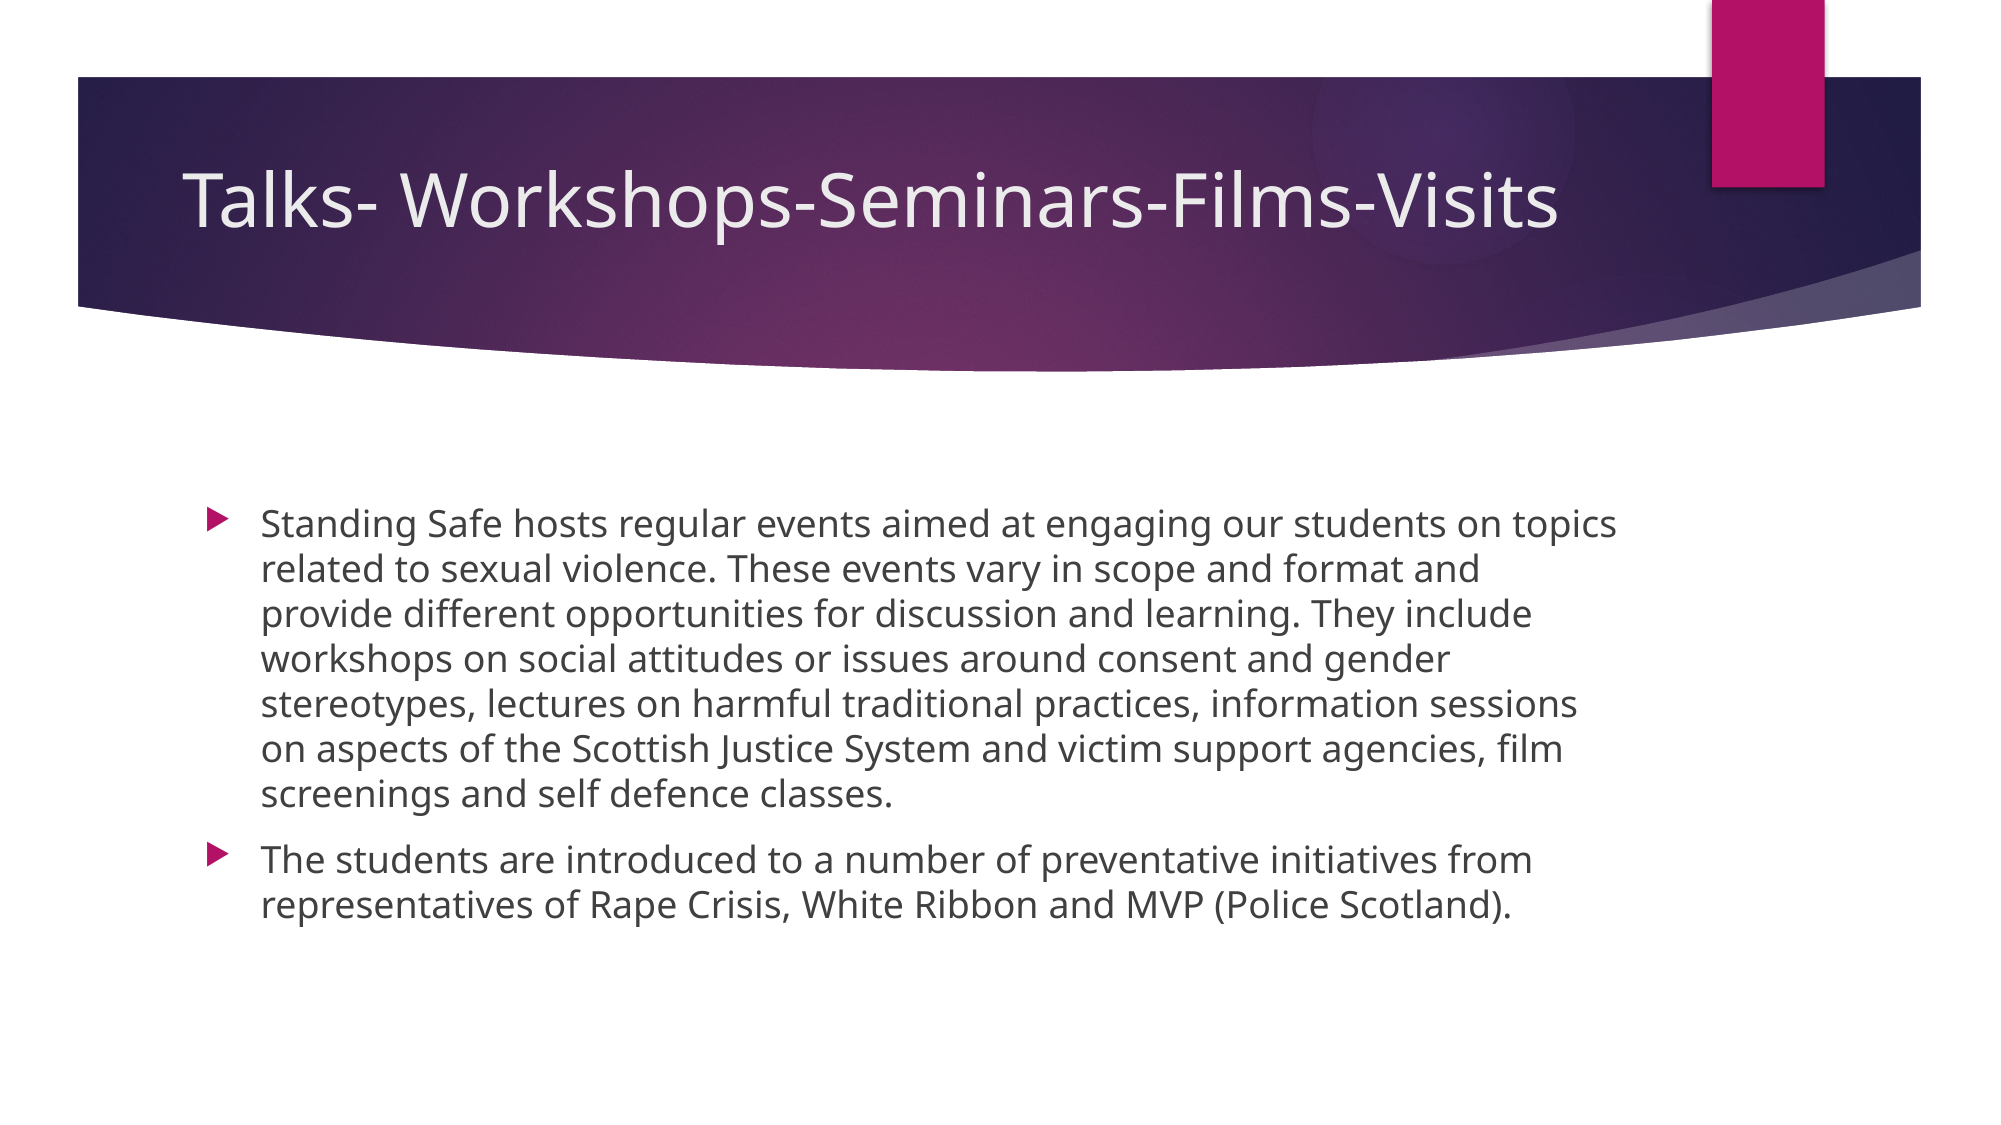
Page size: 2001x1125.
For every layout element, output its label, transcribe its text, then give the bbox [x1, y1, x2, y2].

title Talks- Workshops-Seminars-Films-Visits [167, 118, 1627, 276]
list Standing Safe hosts regular events aimed at engaging our students on topics related to sexual violence. These events vary in scope and format and provide different opportunities for discussion and learning. They include workshops on social attitudes or issues around consent and gender stereotypes, lectures on harmful traditional practices, information sessions on aspects of the Scottish Justice System and victim support agencies, film screenings and self defence classes. The students are introduced to a number of preventative initiatives from representatives of Rape Crisis, White Ribbon and MVP (Police Scotland). [189, 427, 1638, 988]
